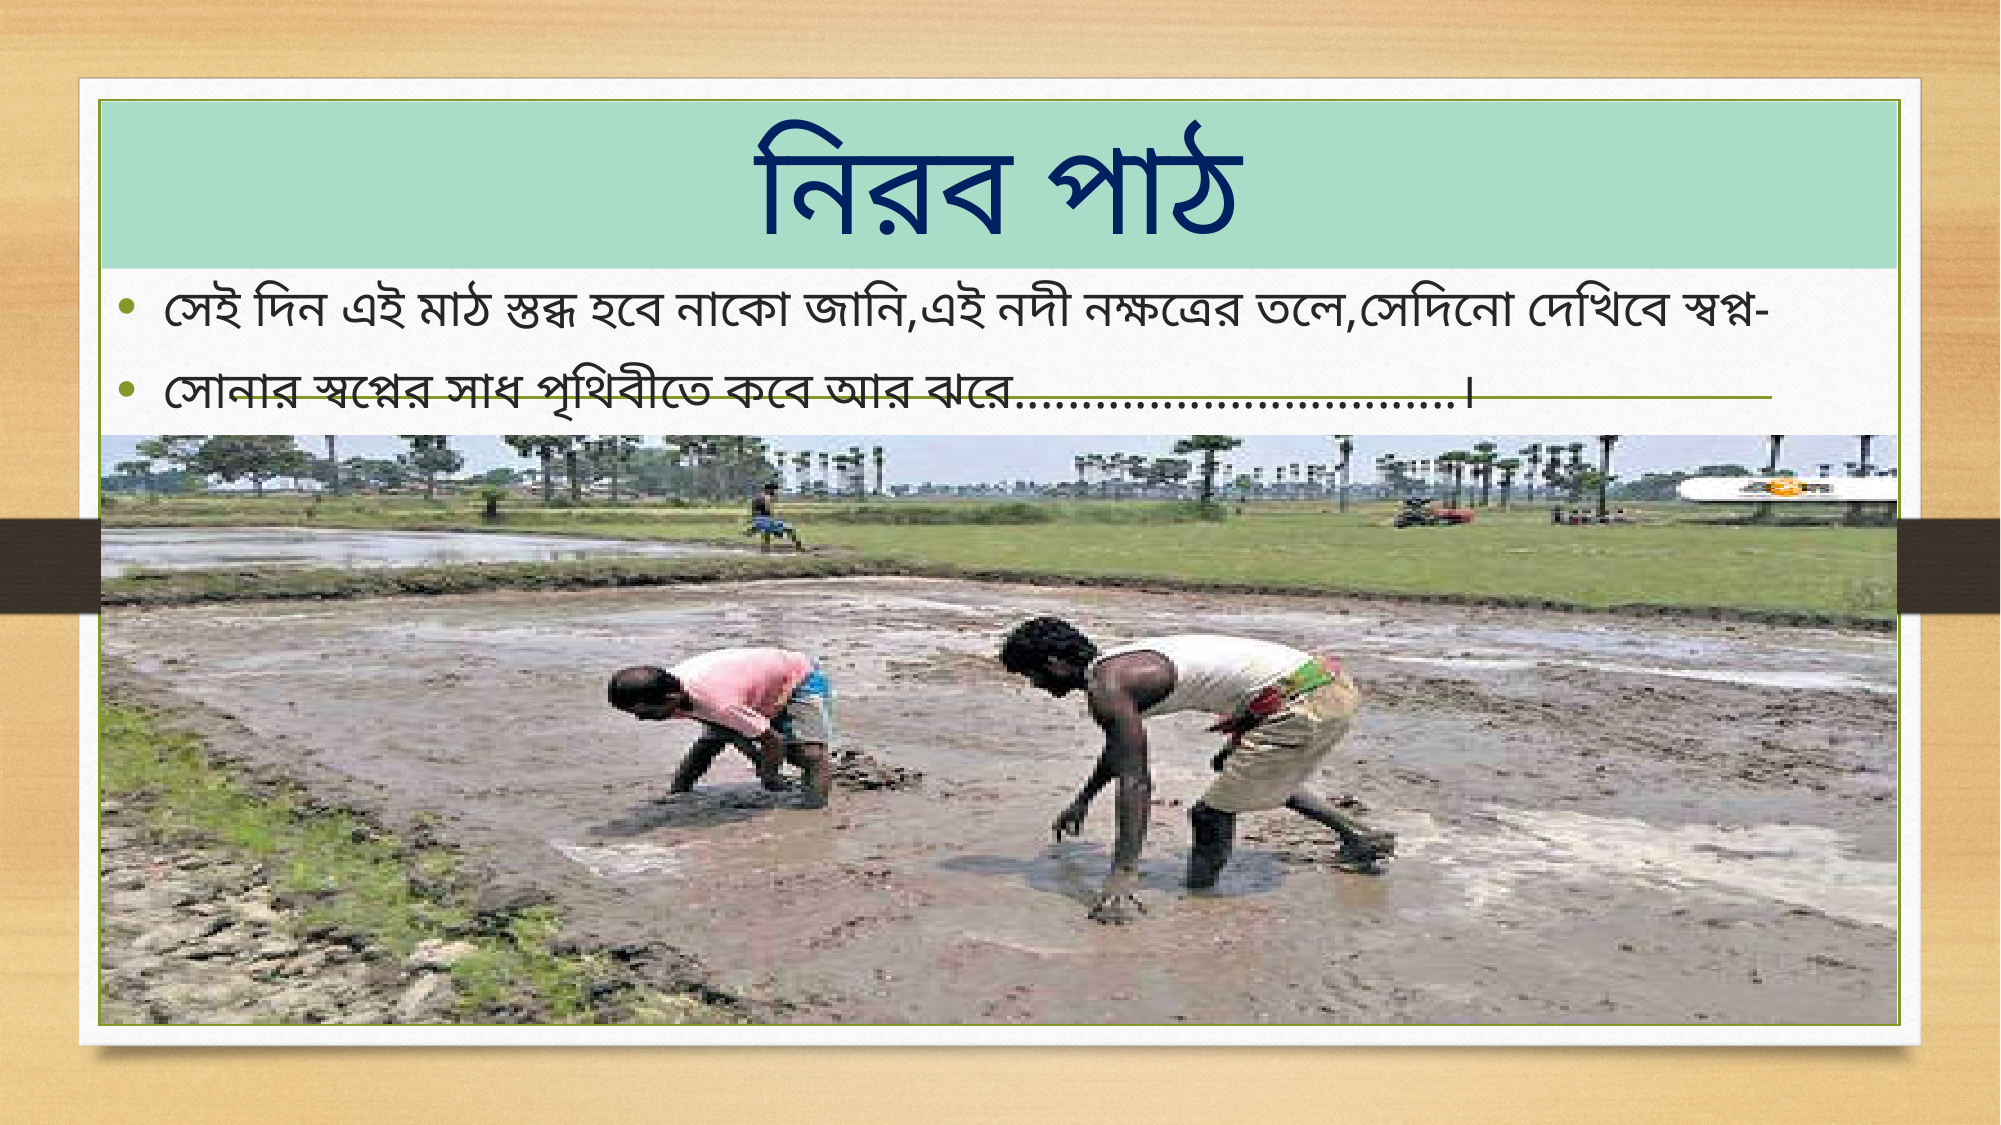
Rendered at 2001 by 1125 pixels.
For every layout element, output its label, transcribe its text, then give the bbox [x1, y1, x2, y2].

picture [0, 0, 2001, 1125]
title নিরব পাঠ [101, 101, 1897, 268]
list সেই দিন এই মাঠ স্তব্ধ হবে নাকো জানি,এই নদী নক্ষত্রের তলে,সেদিনো দেখিবে স্বপ্ন- সোনার স্বপ্নের সাধ পৃথিবীতে কবে আর ঝরে.................................। [101, 268, 1897, 435]
